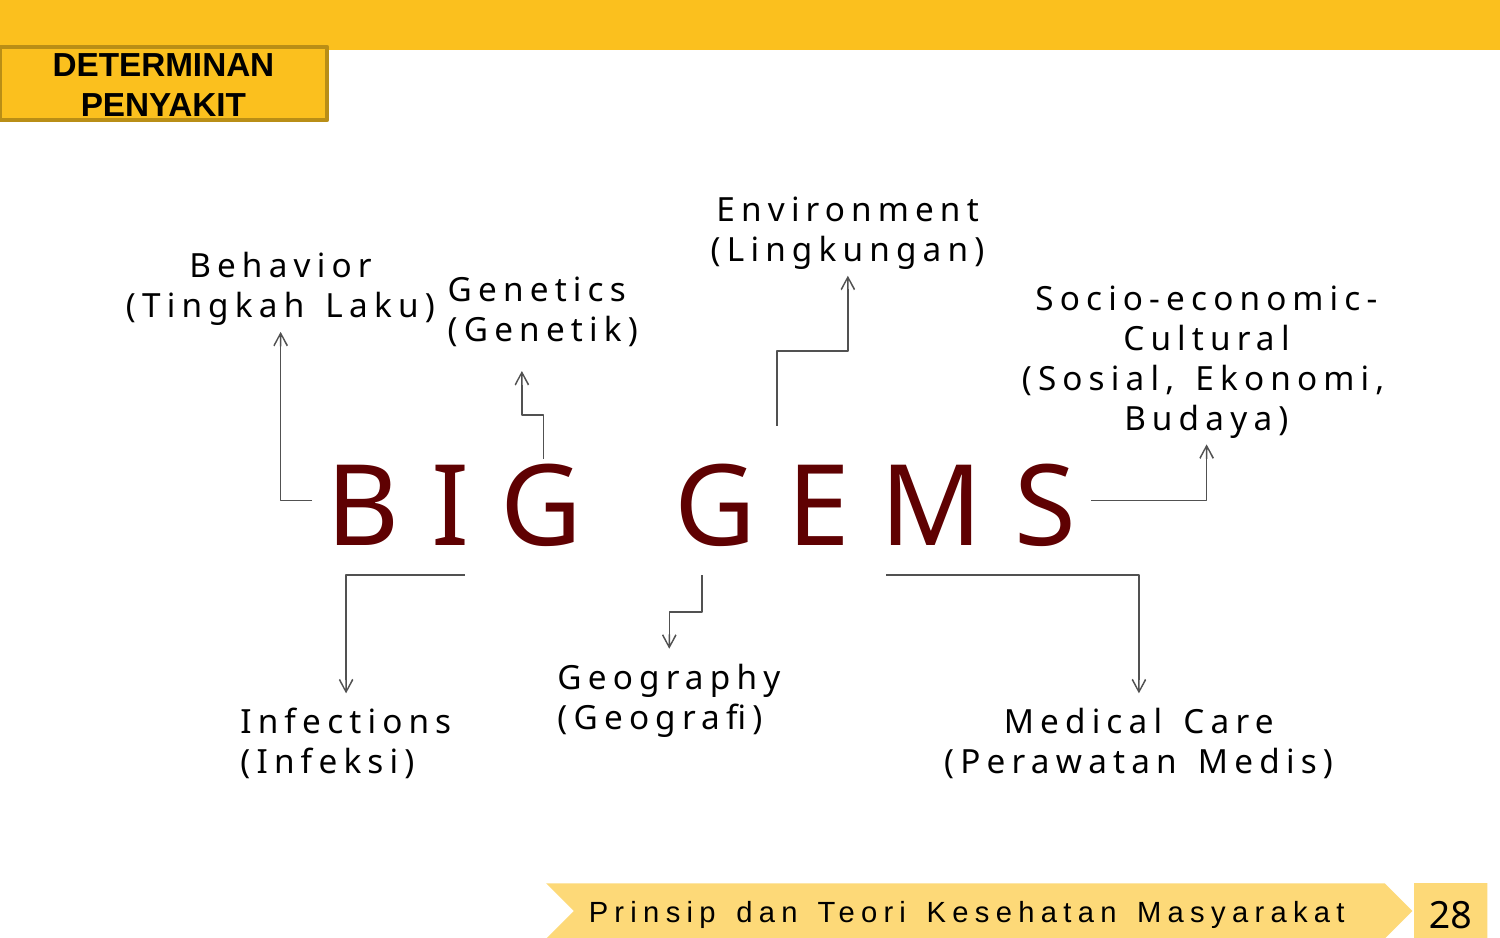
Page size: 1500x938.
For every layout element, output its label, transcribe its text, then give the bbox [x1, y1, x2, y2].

text_box DETERMINAN PENYAKIT [0, 45, 329, 122]
text_box Prinsip dan Teori Kesehatan Masyarakat [544, 881, 1415, 938]
text_box 28 [1414, 883, 1488, 938]
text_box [124, 180, 1467, 807]
